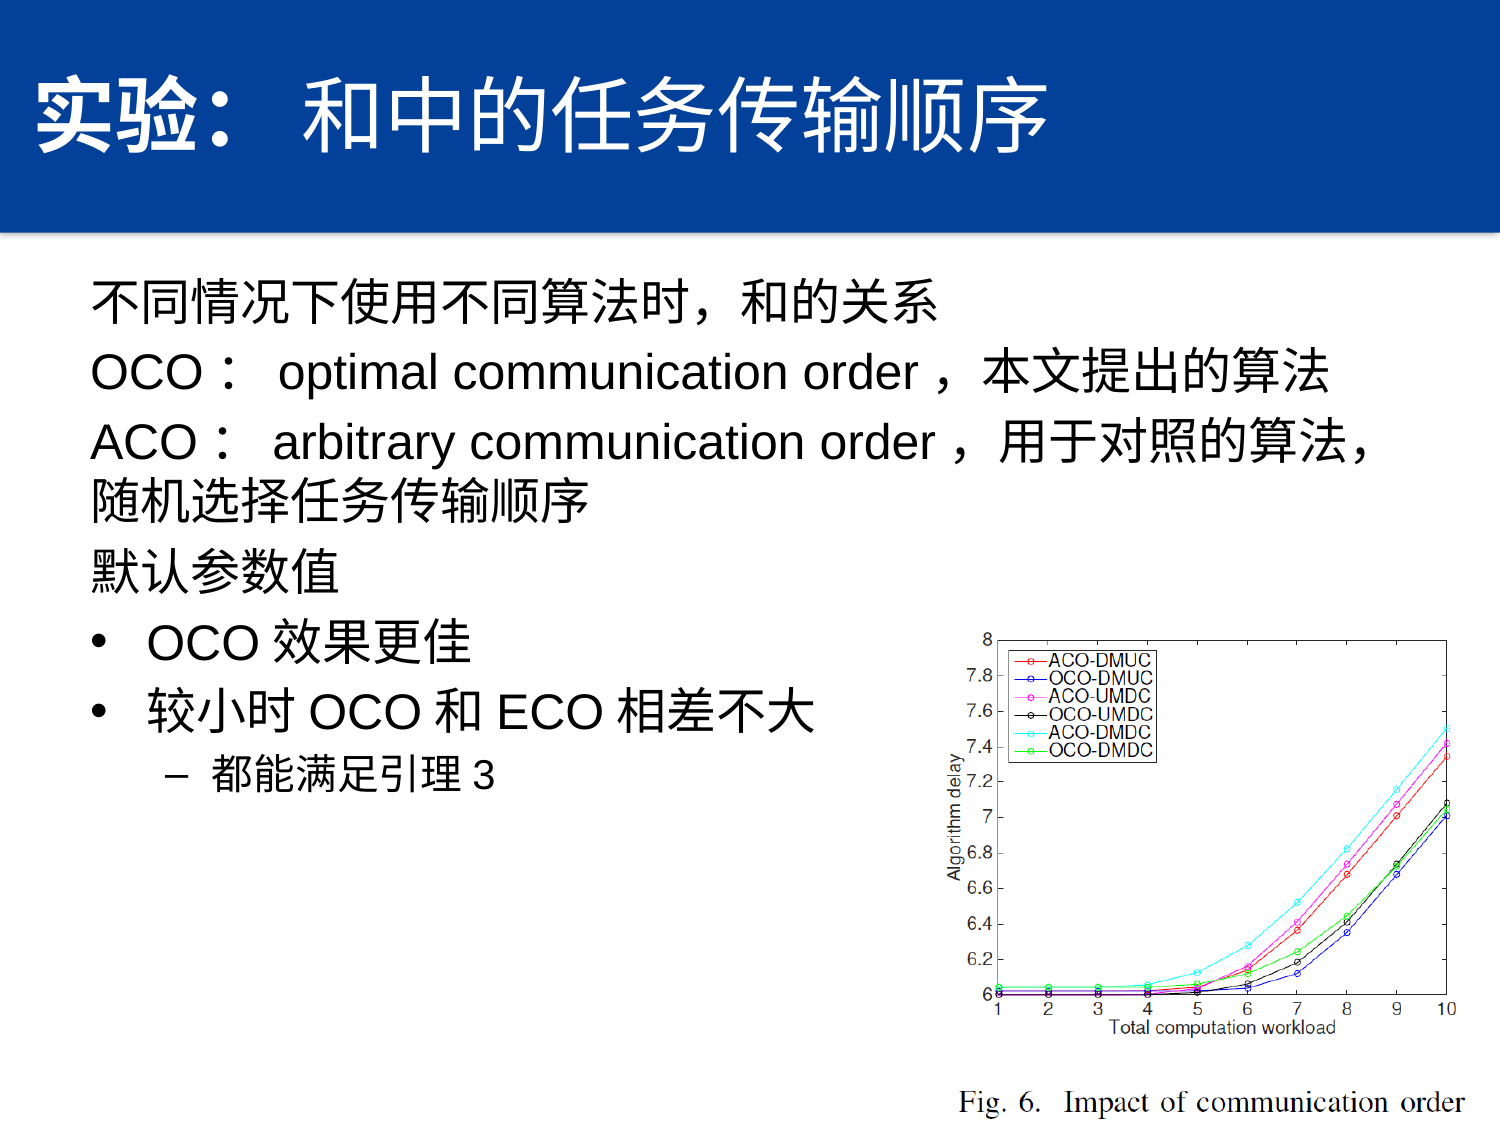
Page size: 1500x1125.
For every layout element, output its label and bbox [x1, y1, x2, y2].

picture [914, 609, 1500, 1125]
